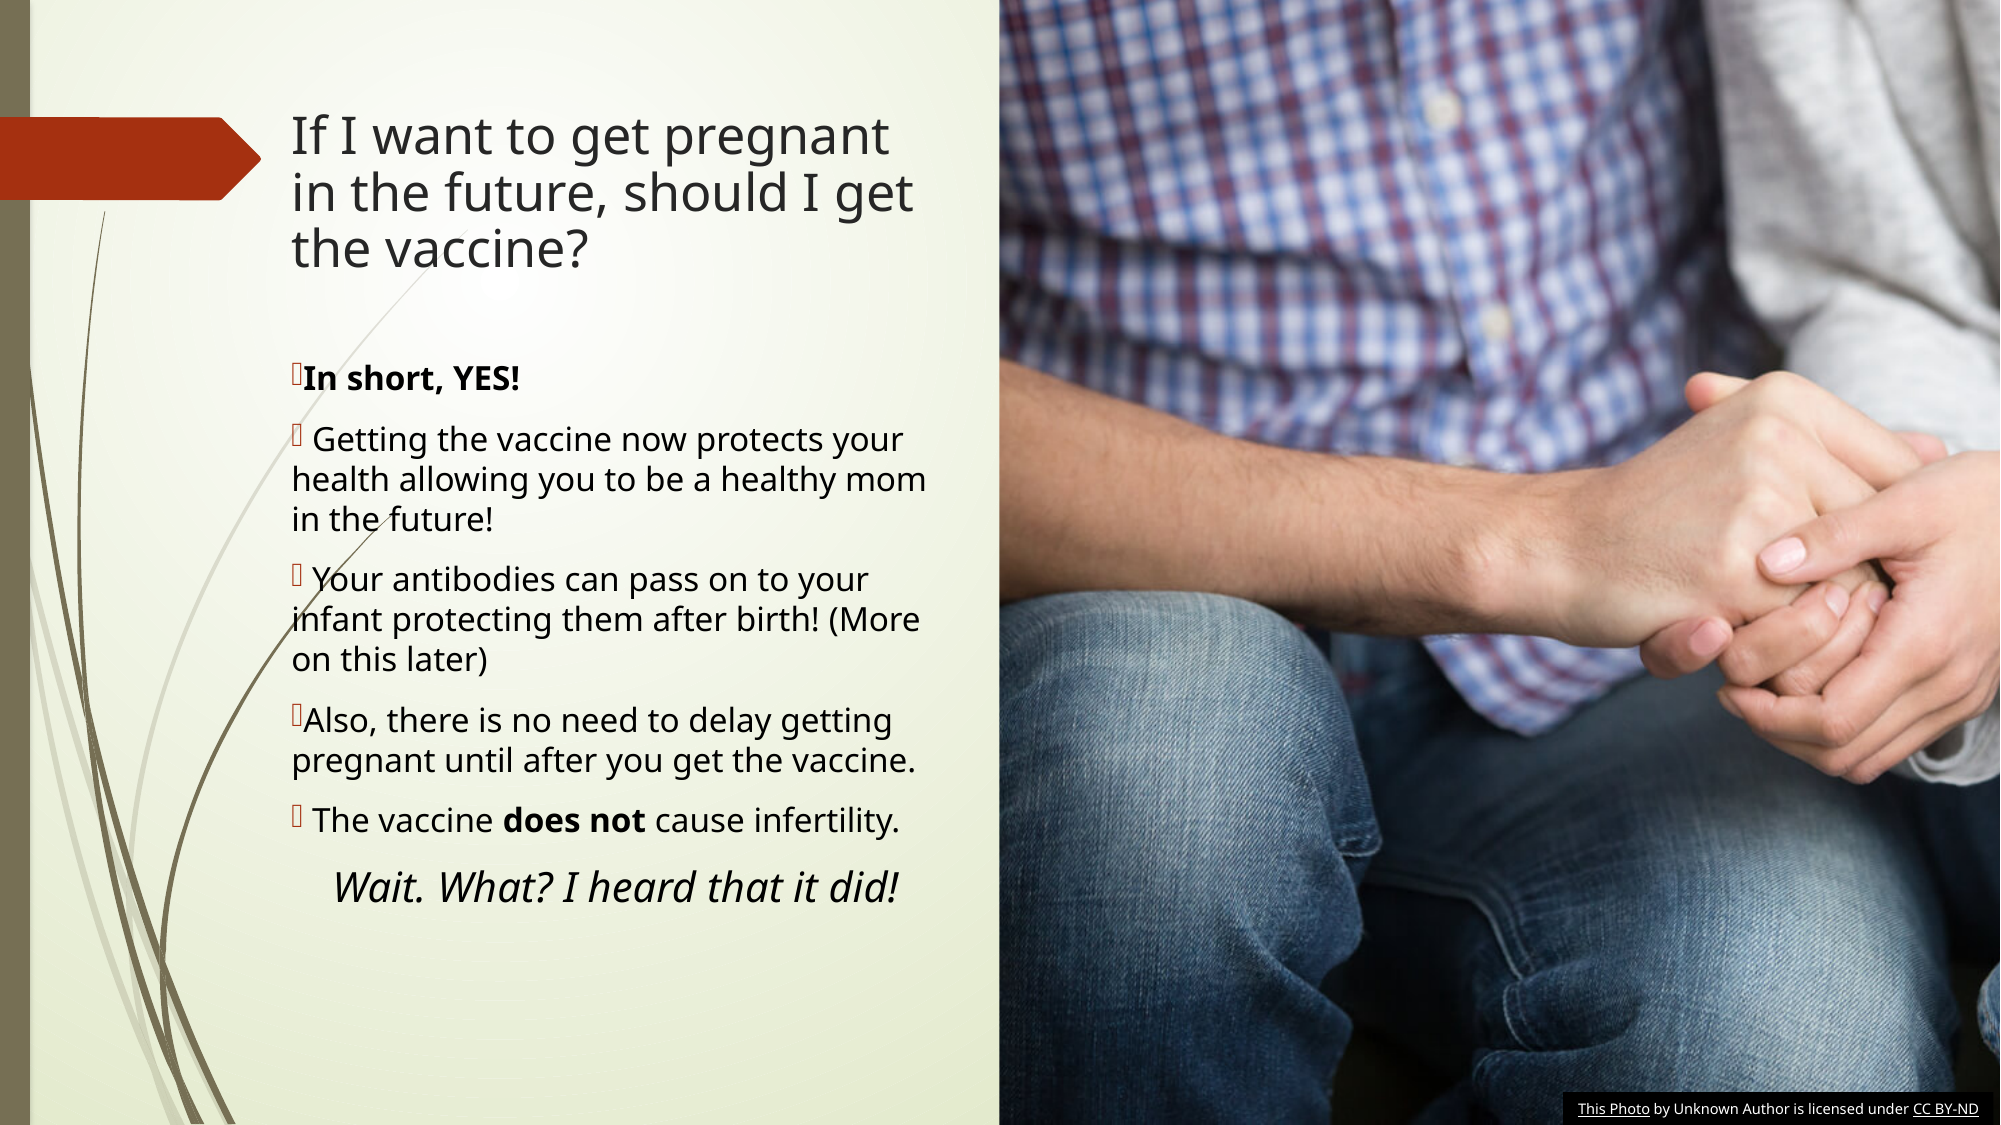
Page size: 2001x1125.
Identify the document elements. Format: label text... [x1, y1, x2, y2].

title If I want to get pregnant in the future, should I get the vaccine? [276, 102, 956, 313]
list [999, 0, 2000, 1125]
list In short, YES! Getting the vaccine now protects your health allowing you to be a healthy mom in the future! Your antibodies can pass on to your infant protecting them after birth! (More on this later) Also, there is no need to delay getting pregnant until after you get the vaccine. The vaccine does not cause infertility. Wait. What? I heard that it did! [276, 350, 956, 970]
